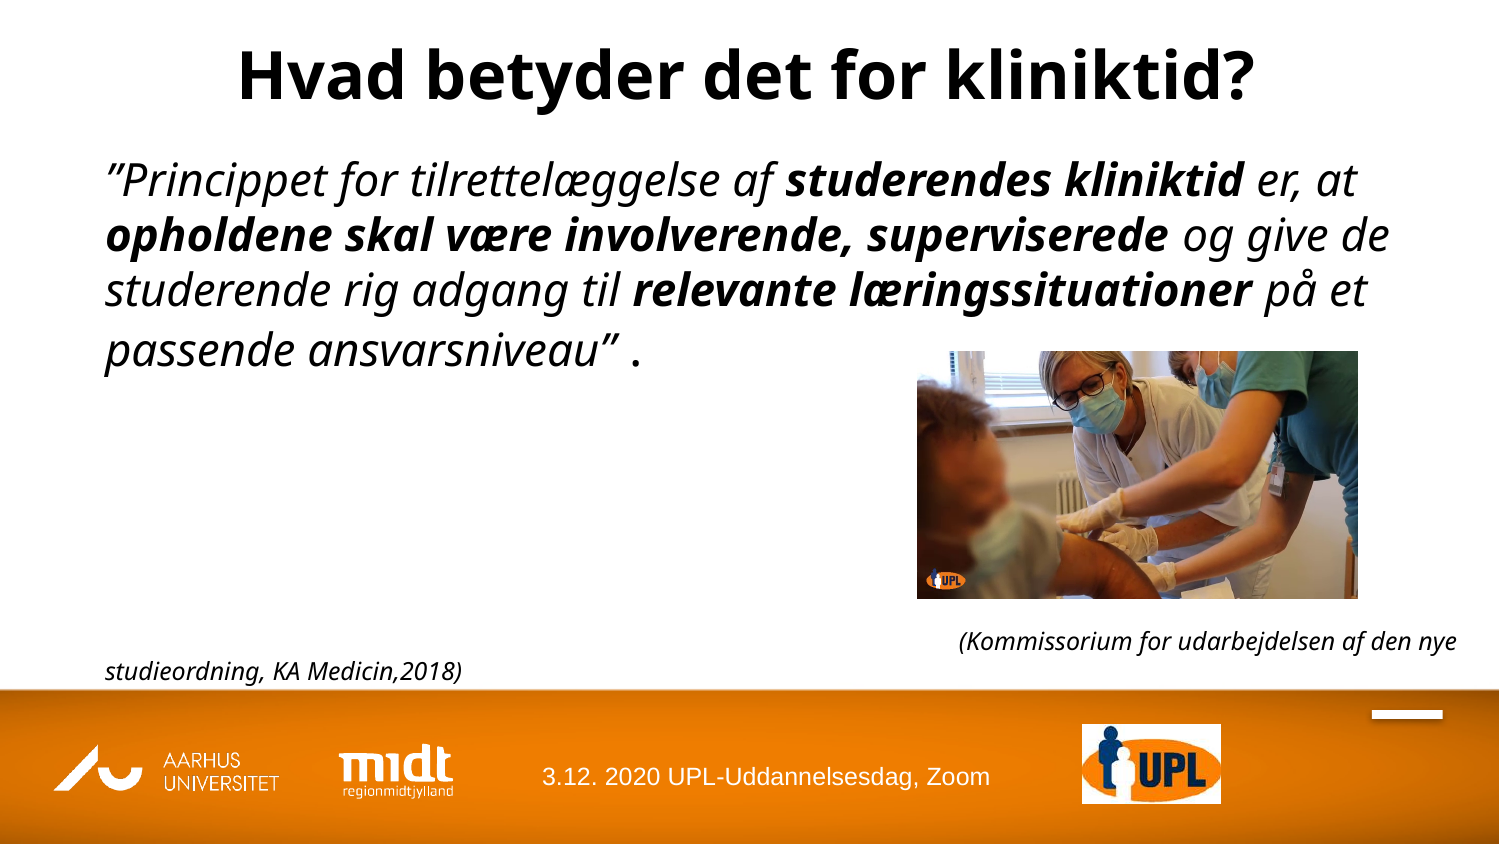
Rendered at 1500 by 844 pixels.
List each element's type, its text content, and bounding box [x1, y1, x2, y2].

list ”Princippet for tilrettelæggelse af studerendes kliniktid er, at opholdene skal være involverende, superviserede og give de studerende rig adgang til relevante læringssituationer på et passende ansvarsniveau” . (Kommissorium for udarbejdelsen af den nye studieordning, KA Medicin,2018) [89, 143, 1478, 404]
title Hvad betyder det for kliniktid? [71, 2, 1422, 144]
picture [0, 0, 1499, 844]
